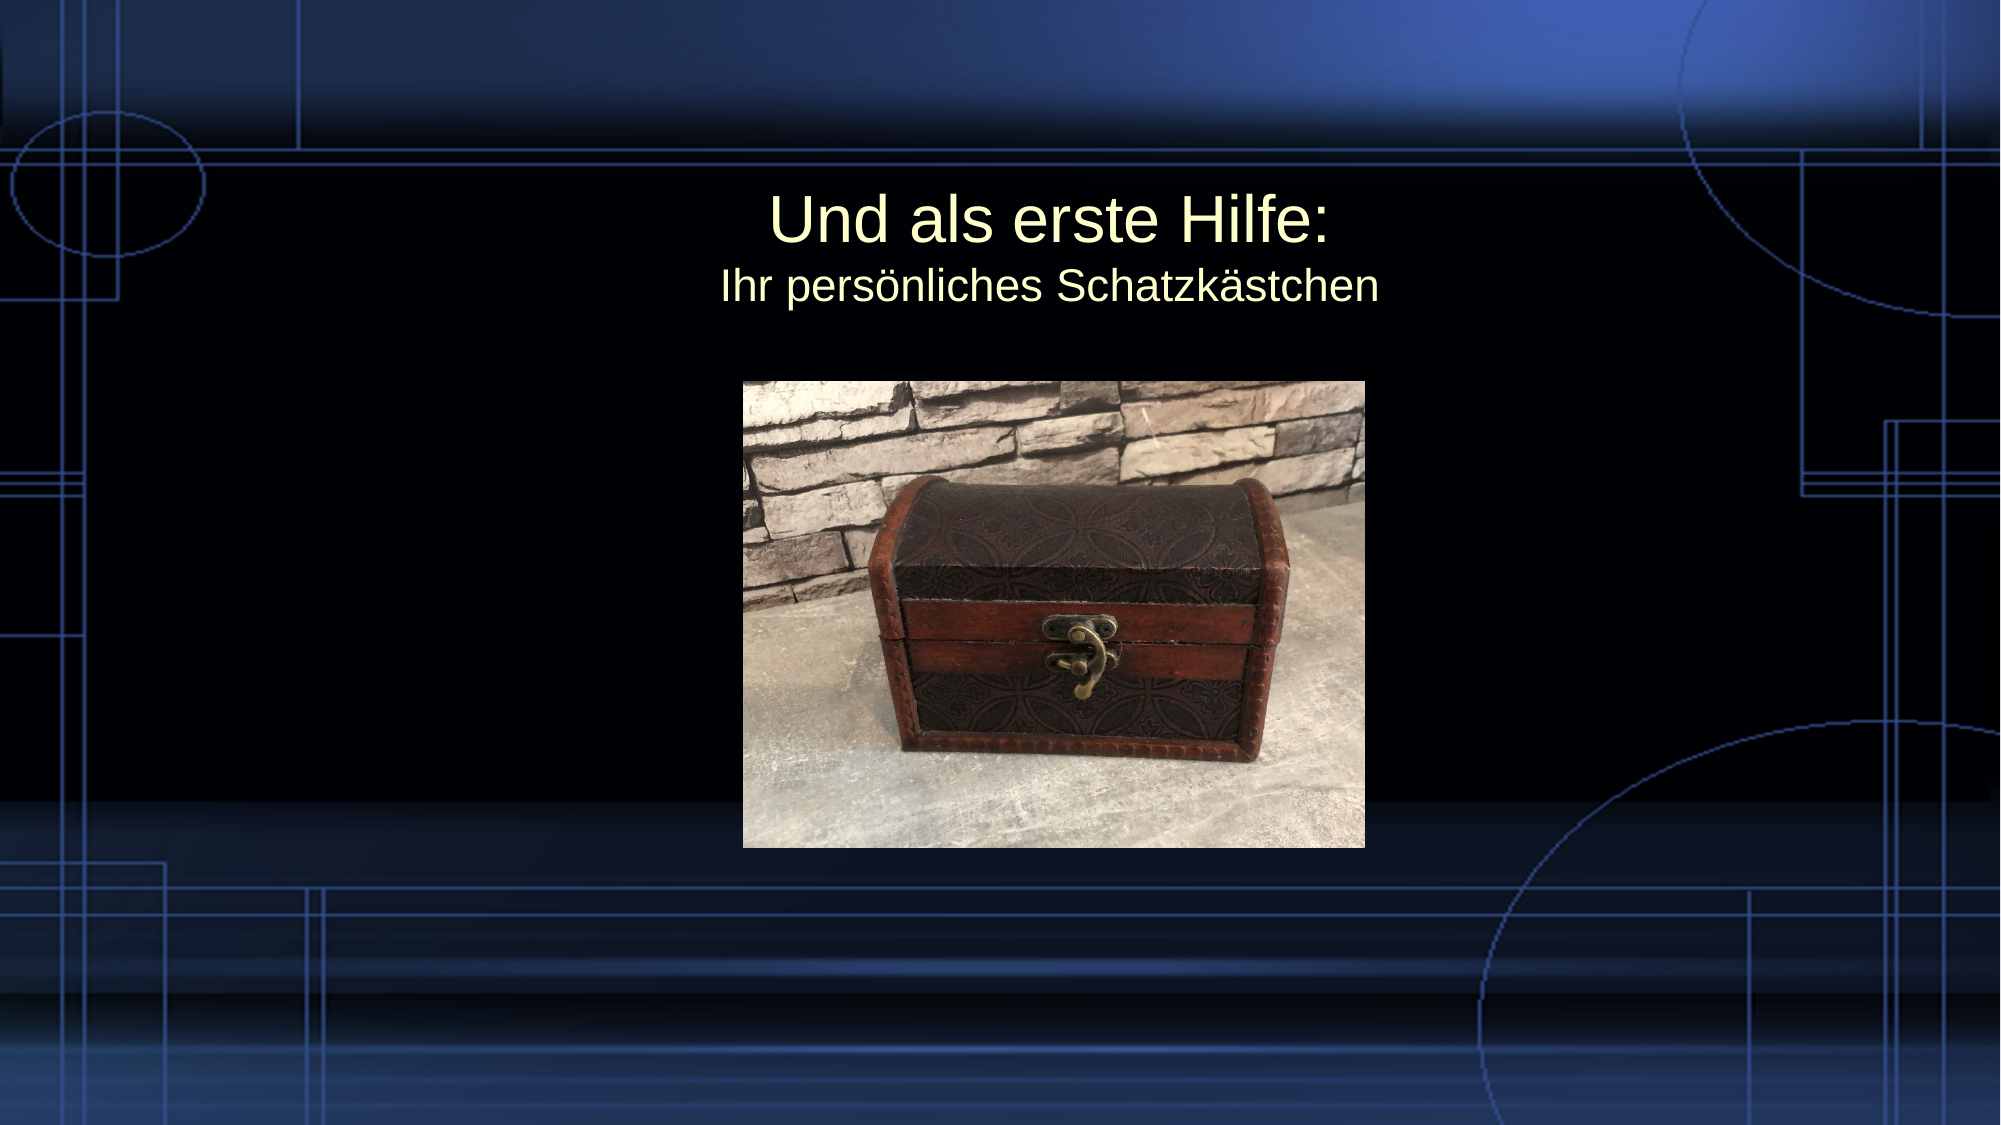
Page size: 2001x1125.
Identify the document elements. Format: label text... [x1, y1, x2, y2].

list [742, 380, 1366, 848]
picture [0, 0, 2001, 1125]
title Und als erste Hilfe: Ihr persönliches Schatzkästchen [200, 168, 1900, 315]
